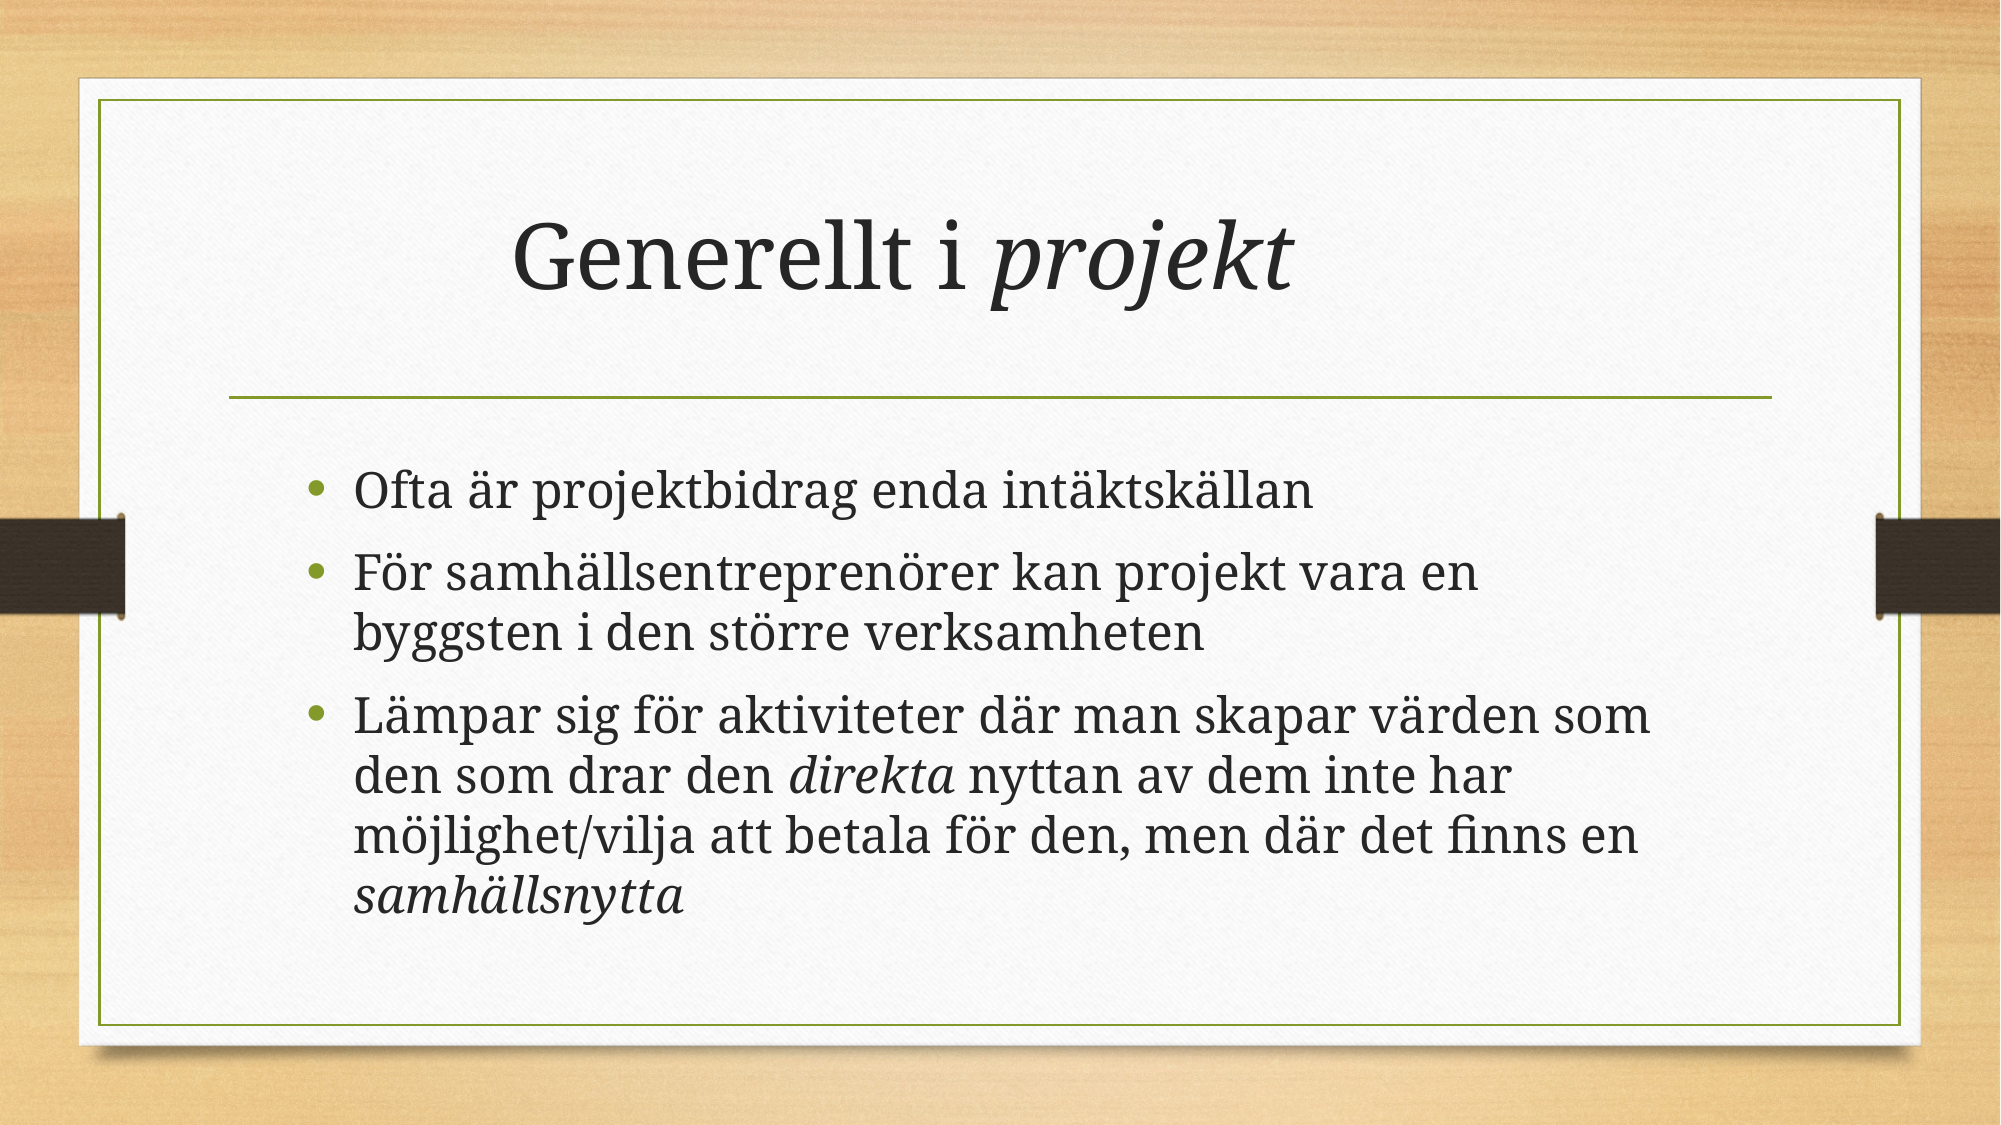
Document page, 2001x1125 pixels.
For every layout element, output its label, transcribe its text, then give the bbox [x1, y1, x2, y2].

title Generellt i projekt [194, 158, 1612, 347]
picture [0, 0, 2001, 1125]
list Ofta är projektbidrag enda intäktskällan För samhällsentreprenörer kan projekt vara en byggsten i den större verksamheten Lämpar sig för aktiviteter där man skapar värden som den som drar den direkta nyttan av dem inte har möjlighet/vilja att betala för den, men där det finns en samhällsnytta [291, 450, 1709, 943]
